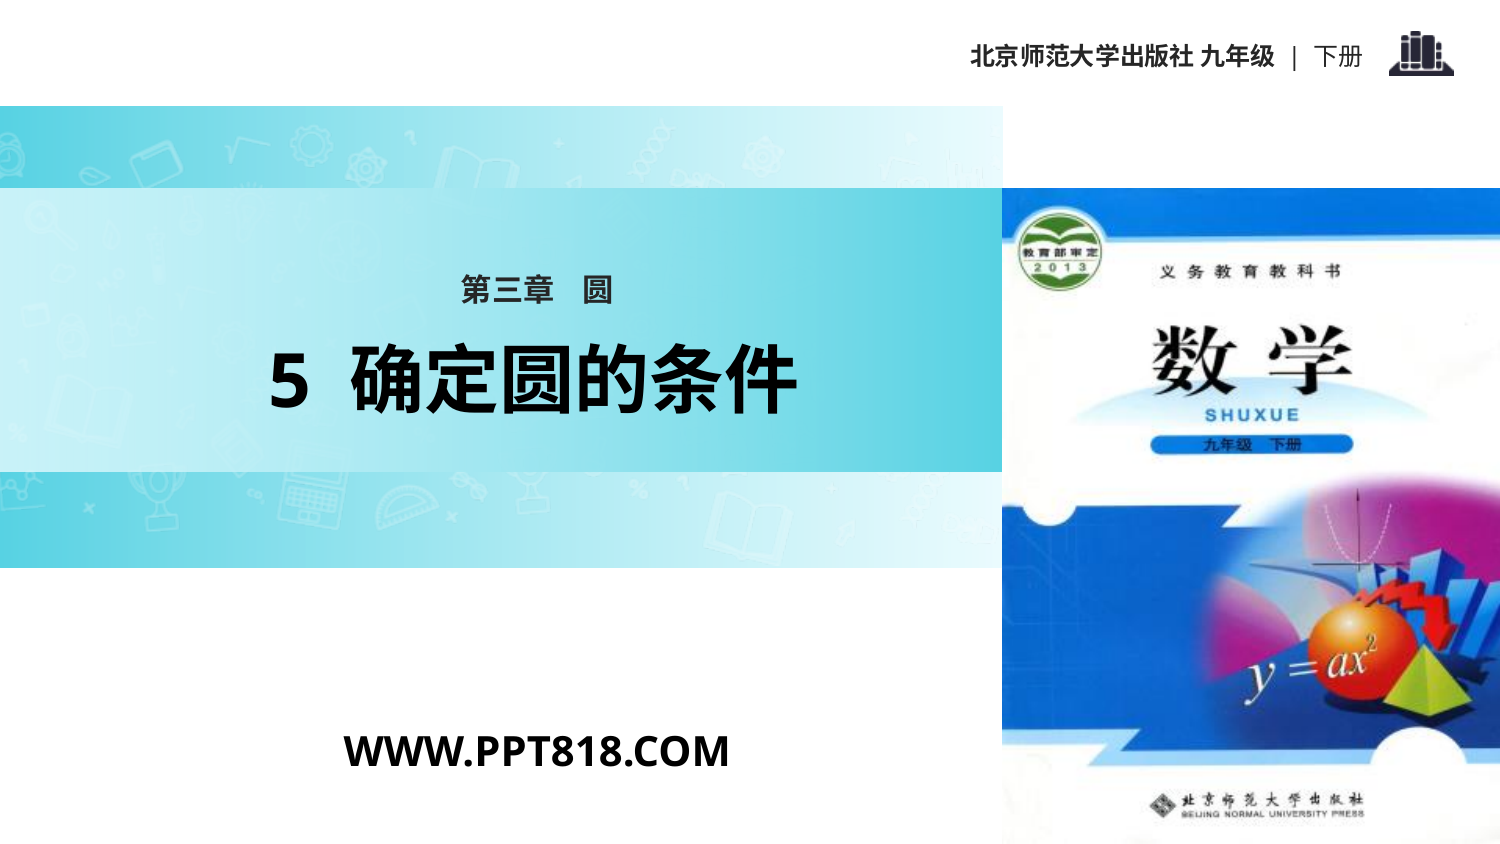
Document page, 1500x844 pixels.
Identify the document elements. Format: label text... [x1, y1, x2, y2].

picture [1389, 31, 1454, 76]
picture [1002, 188, 1500, 844]
text_box WWW.PPT818.COM [272, 712, 803, 783]
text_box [81, 244, 987, 431]
text_box [0, 103, 1500, 844]
